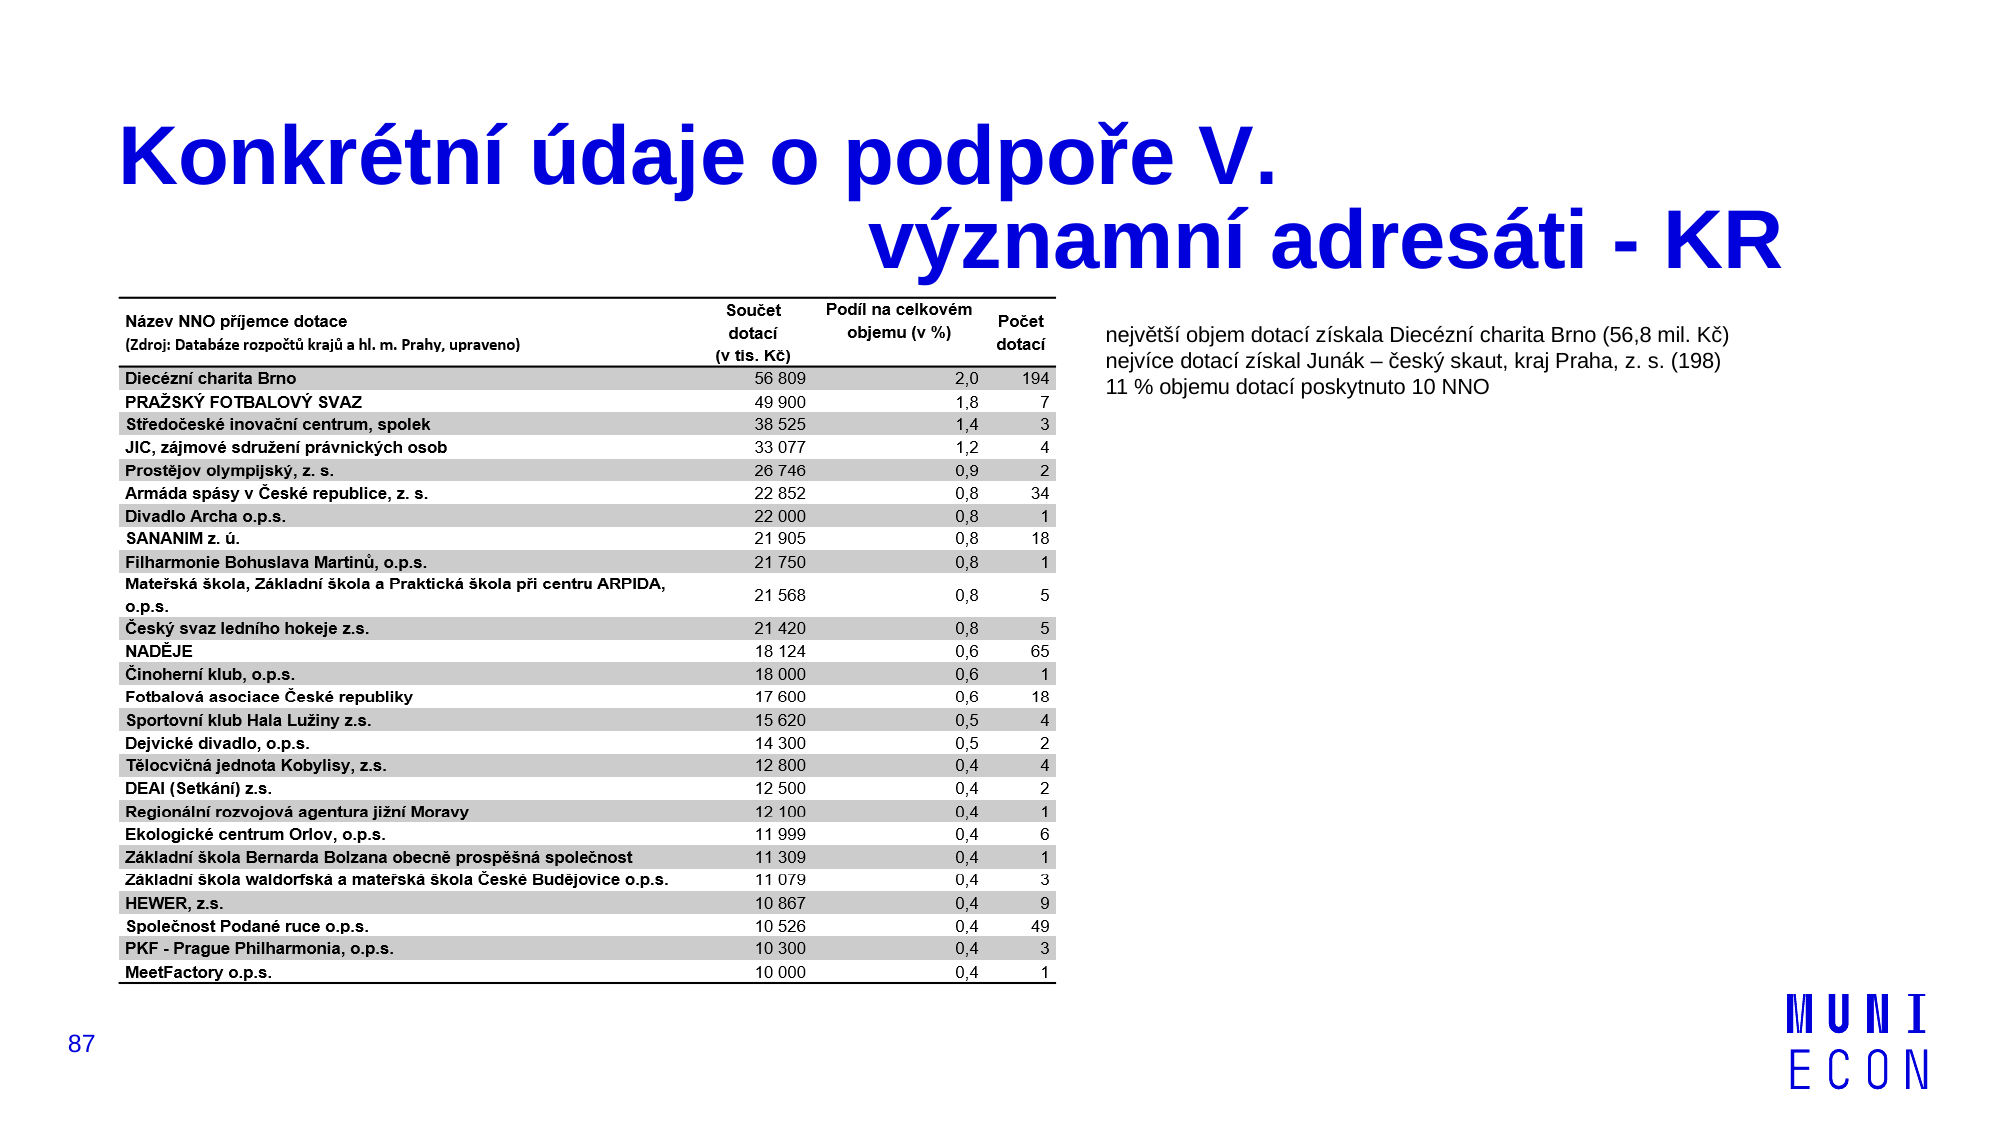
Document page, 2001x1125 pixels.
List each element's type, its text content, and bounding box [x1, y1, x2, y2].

title Konkrétní údaje o podpoře V. významní adresáti - KR [118, 118, 1883, 193]
list největší objem dotací získala Diecézní charita Brno (56,8 mil. Kč) nejvíce dotací získal Junák – český skaut, kraj Praha, z. s. (198) 11 % objemu dotací poskytnuto 10 NNO [1105, 293, 1981, 995]
picture [117, 293, 1057, 991]
slide_number 87 [67, 1021, 110, 1063]
